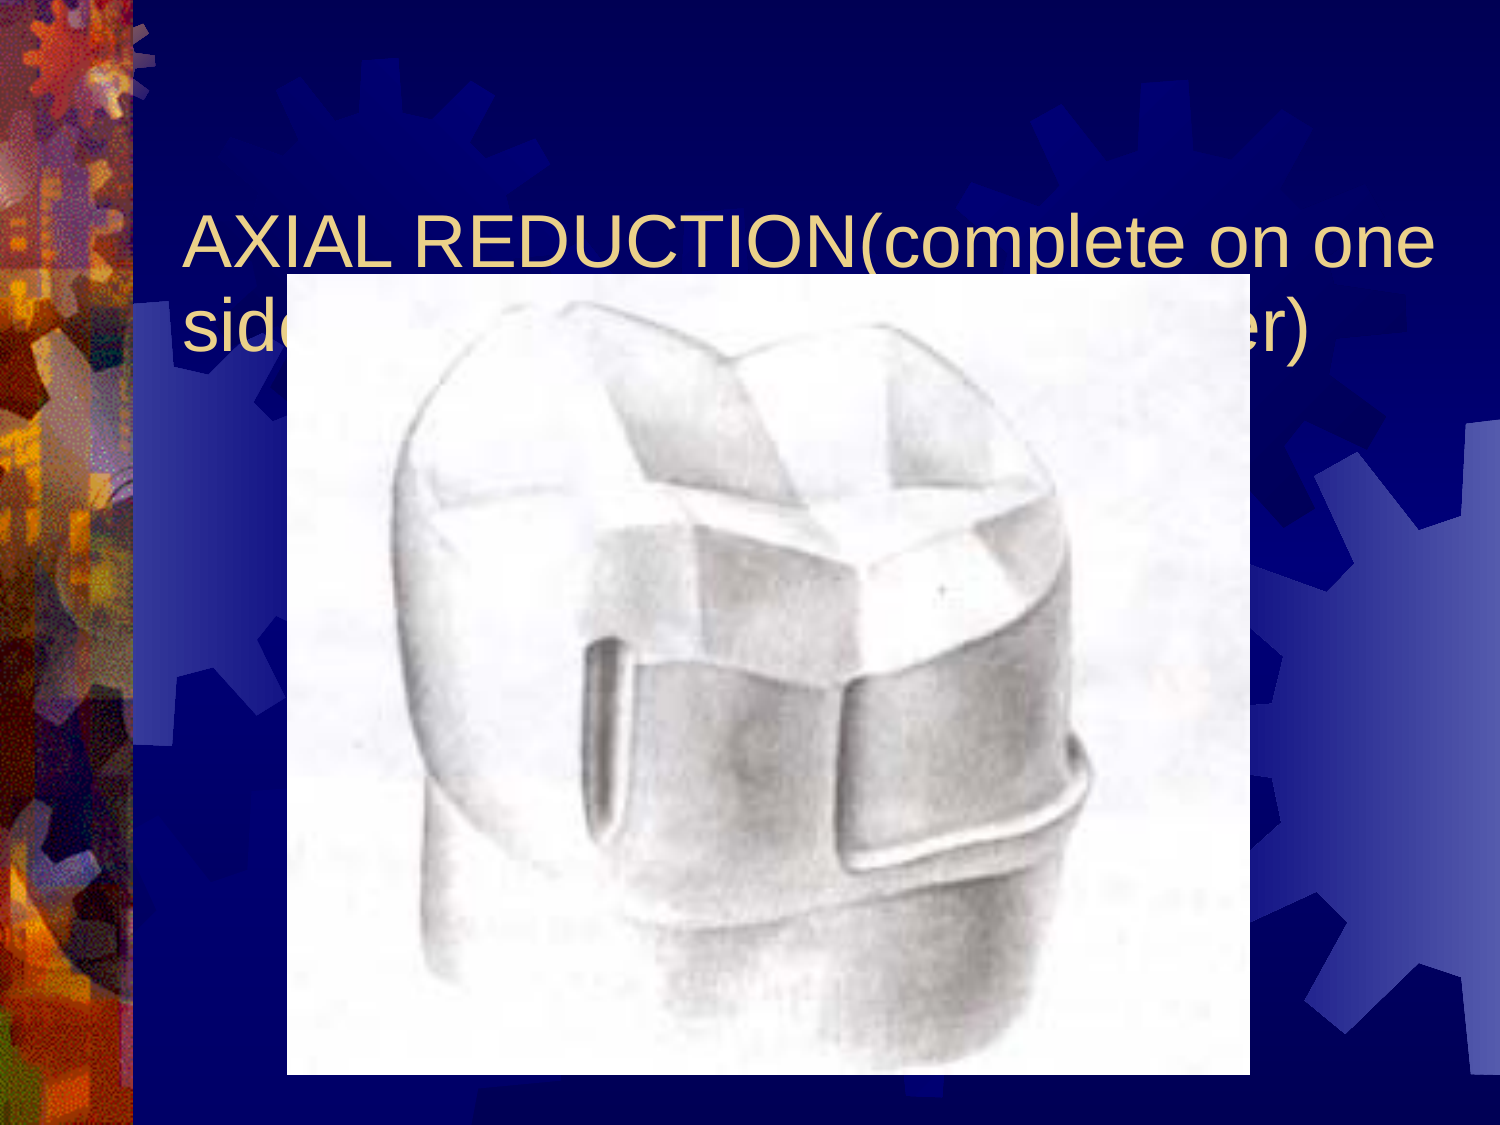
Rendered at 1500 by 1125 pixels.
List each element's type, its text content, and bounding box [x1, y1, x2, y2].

picture [287, 274, 1251, 1076]
picture [0, 0, 133, 1125]
title AXIAL REDUCTION(complete on one side cand compare with the other) [174, 149, 1451, 376]
